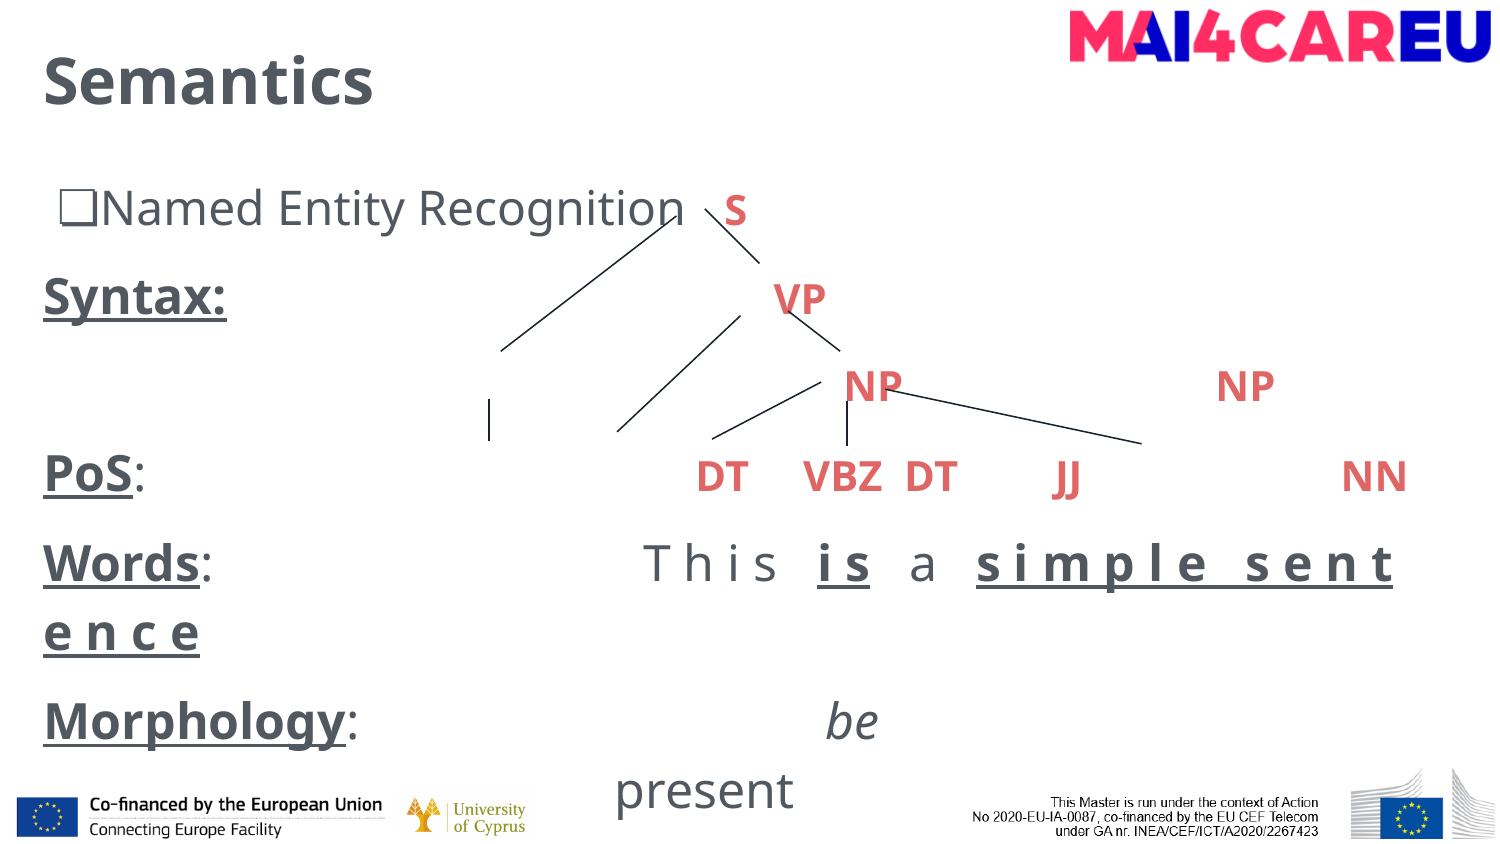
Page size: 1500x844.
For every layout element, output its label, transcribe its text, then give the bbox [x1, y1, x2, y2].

picture [1069, 0, 1497, 71]
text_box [885, 388, 1142, 444]
title Semantics [33, 29, 1464, 103]
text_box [616, 315, 741, 433]
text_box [704, 208, 760, 264]
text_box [736, 381, 822, 440]
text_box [500, 215, 677, 352]
picture [11, 784, 394, 844]
picture [970, 765, 1500, 839]
list Named Entity Recognition S Syntax: VP NP NP PoS: DT VBZ DT JJ NN Words: T h i s i s a s i m p l e s e n t e n c e Morphology: be present [33, 158, 1436, 749]
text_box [787, 310, 841, 352]
picture [398, 789, 537, 839]
